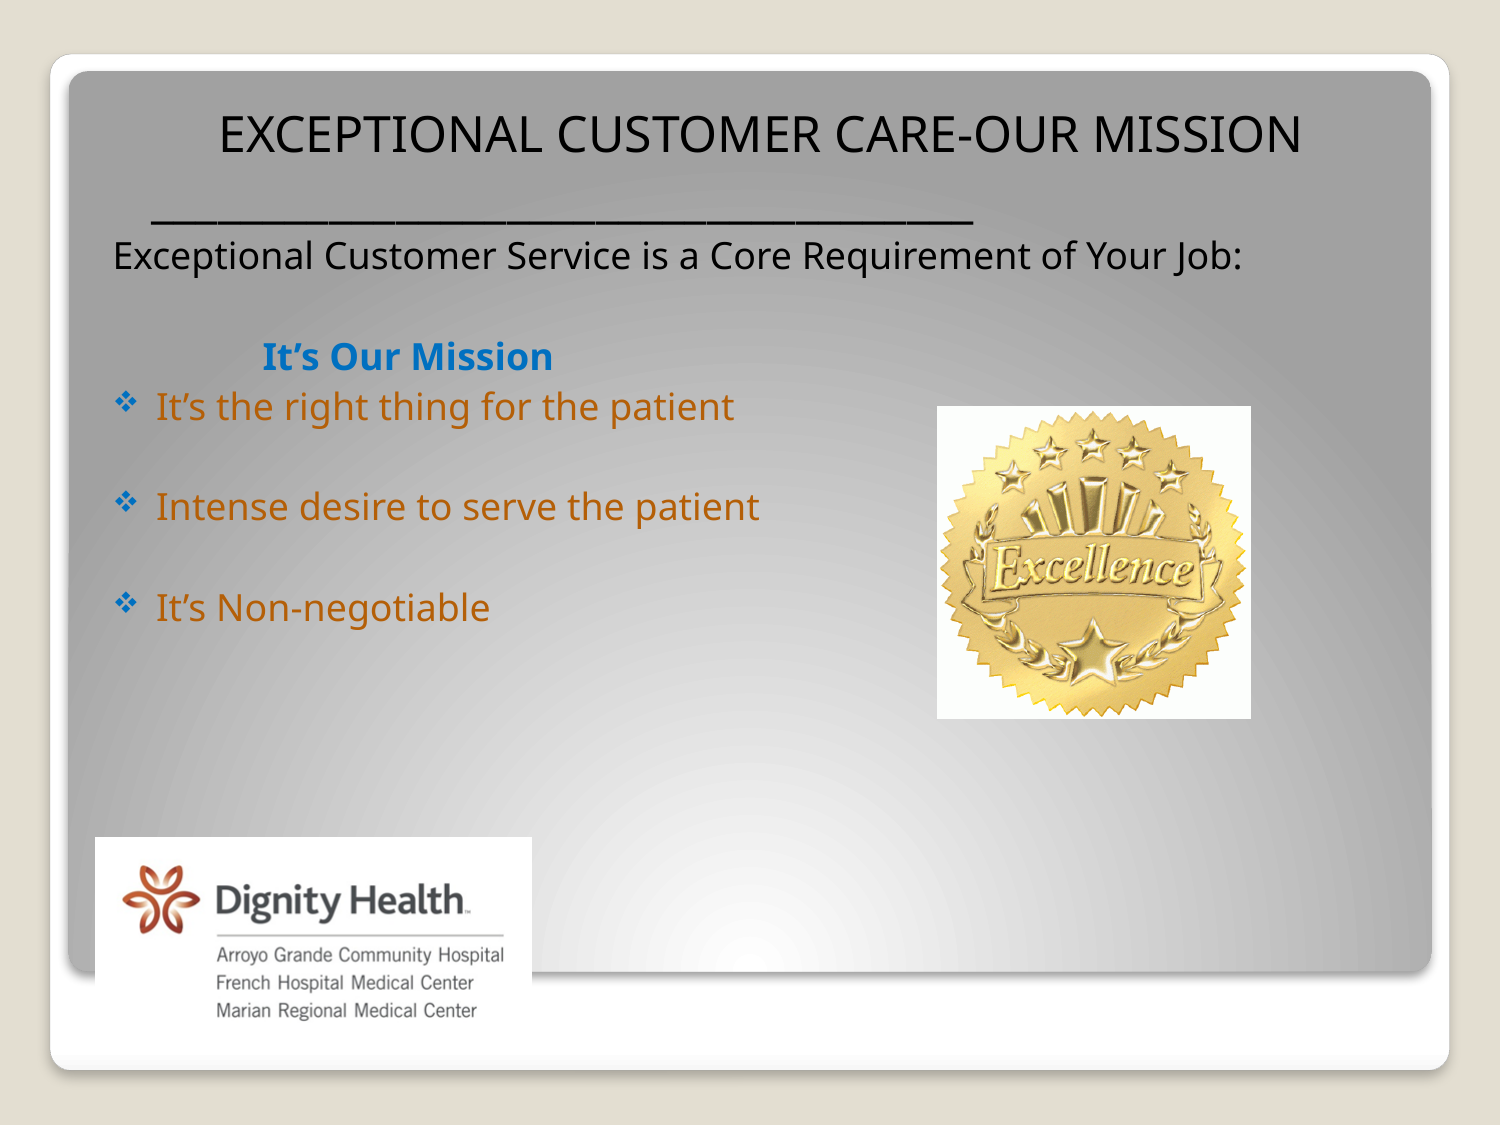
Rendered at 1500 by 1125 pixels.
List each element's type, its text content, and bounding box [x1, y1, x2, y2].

picture [937, 405, 1251, 719]
picture [95, 837, 532, 1049]
list EXCEPTIONAL CUSTOMER CARE-OUR MISSION _____________________________________ Exceptional Customer Service is a Core Requirement of Your Job: It’s Our Mission It’s the right thing for the patient Intense desire to serve the patient It’s Non-negotiable [82, 86, 1425, 774]
